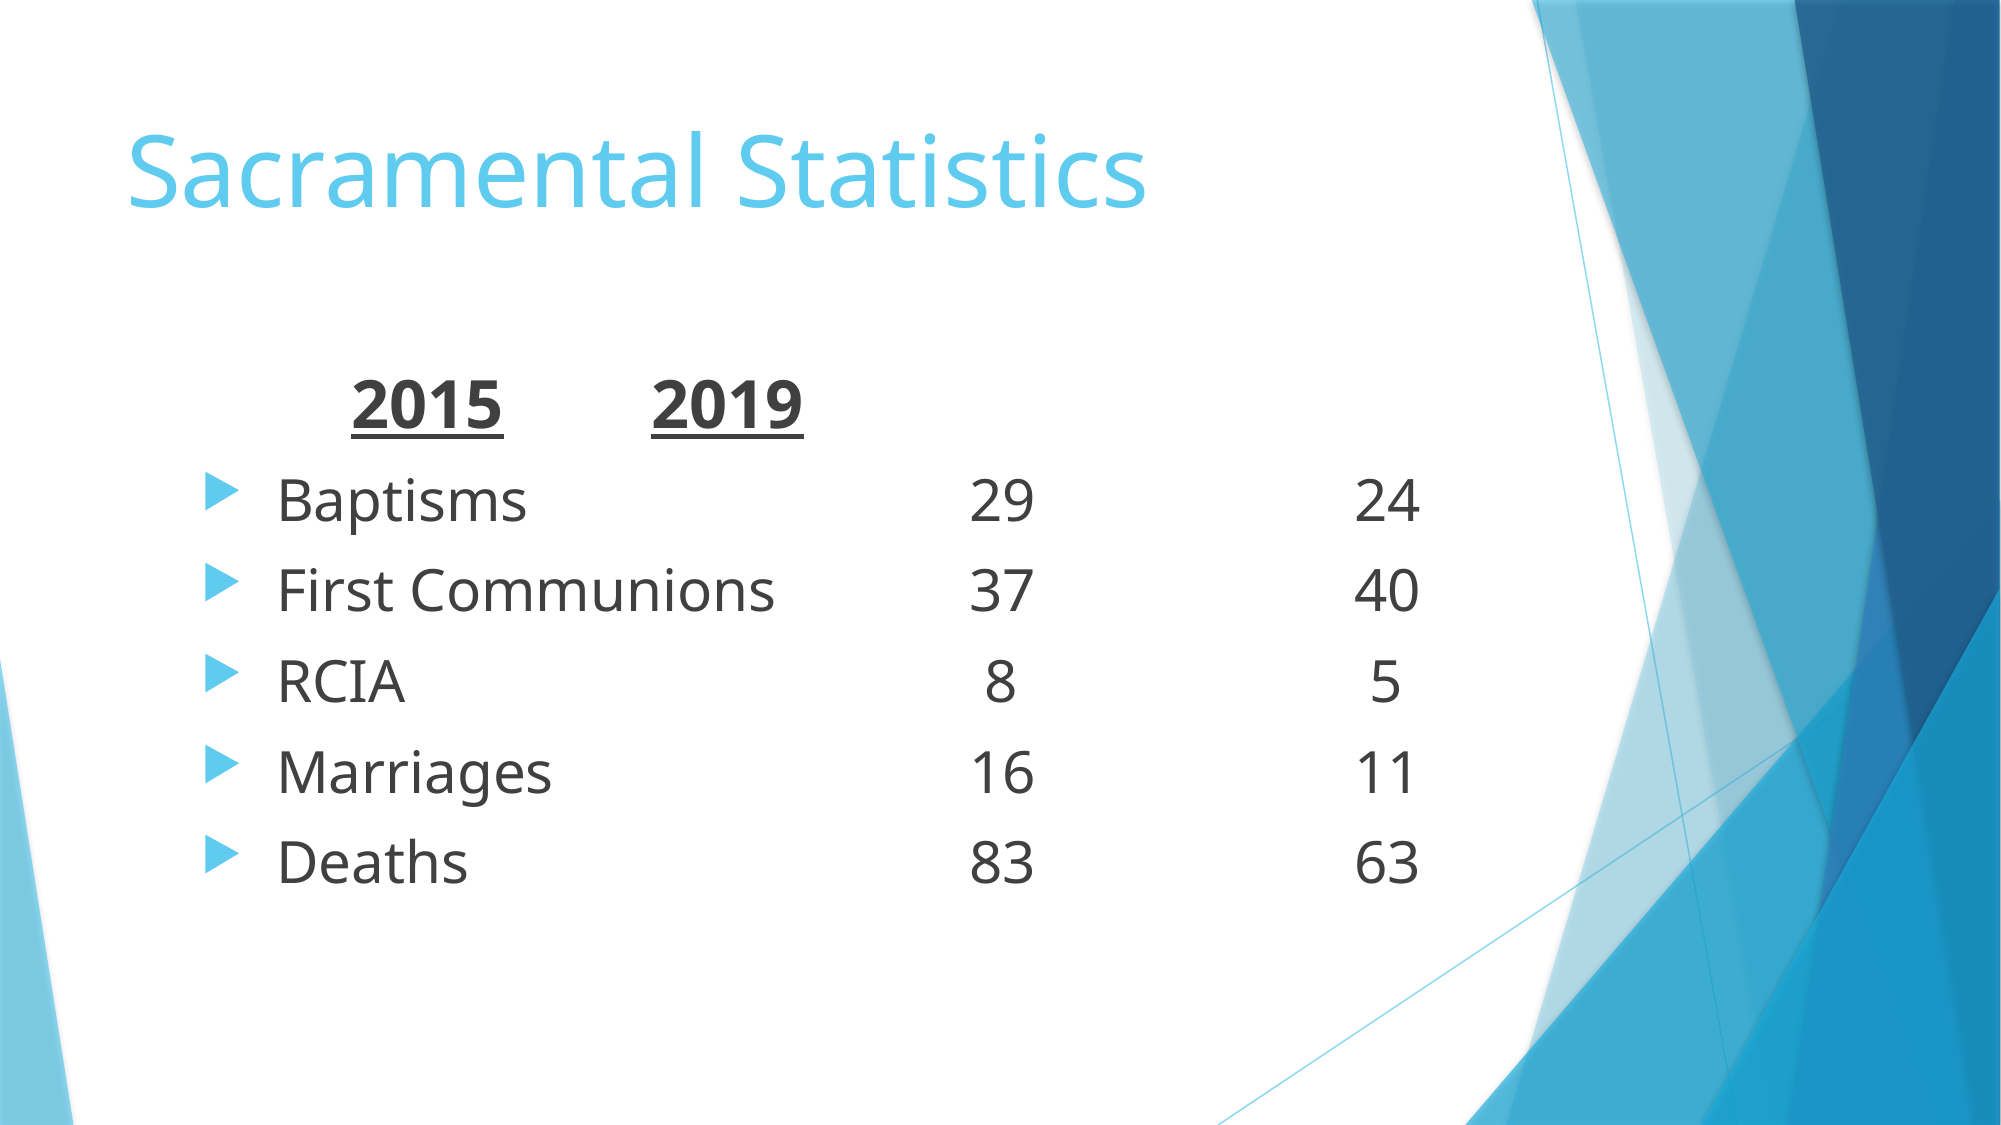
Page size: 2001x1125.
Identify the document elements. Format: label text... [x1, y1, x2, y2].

list 2015 2019 Baptisms 29 24 First Communions 37 40 RCIA 8 5 Marriages 16 11 Deaths 83 63 [111, 354, 1522, 992]
title Sacramental Statistics [111, 99, 1522, 317]
